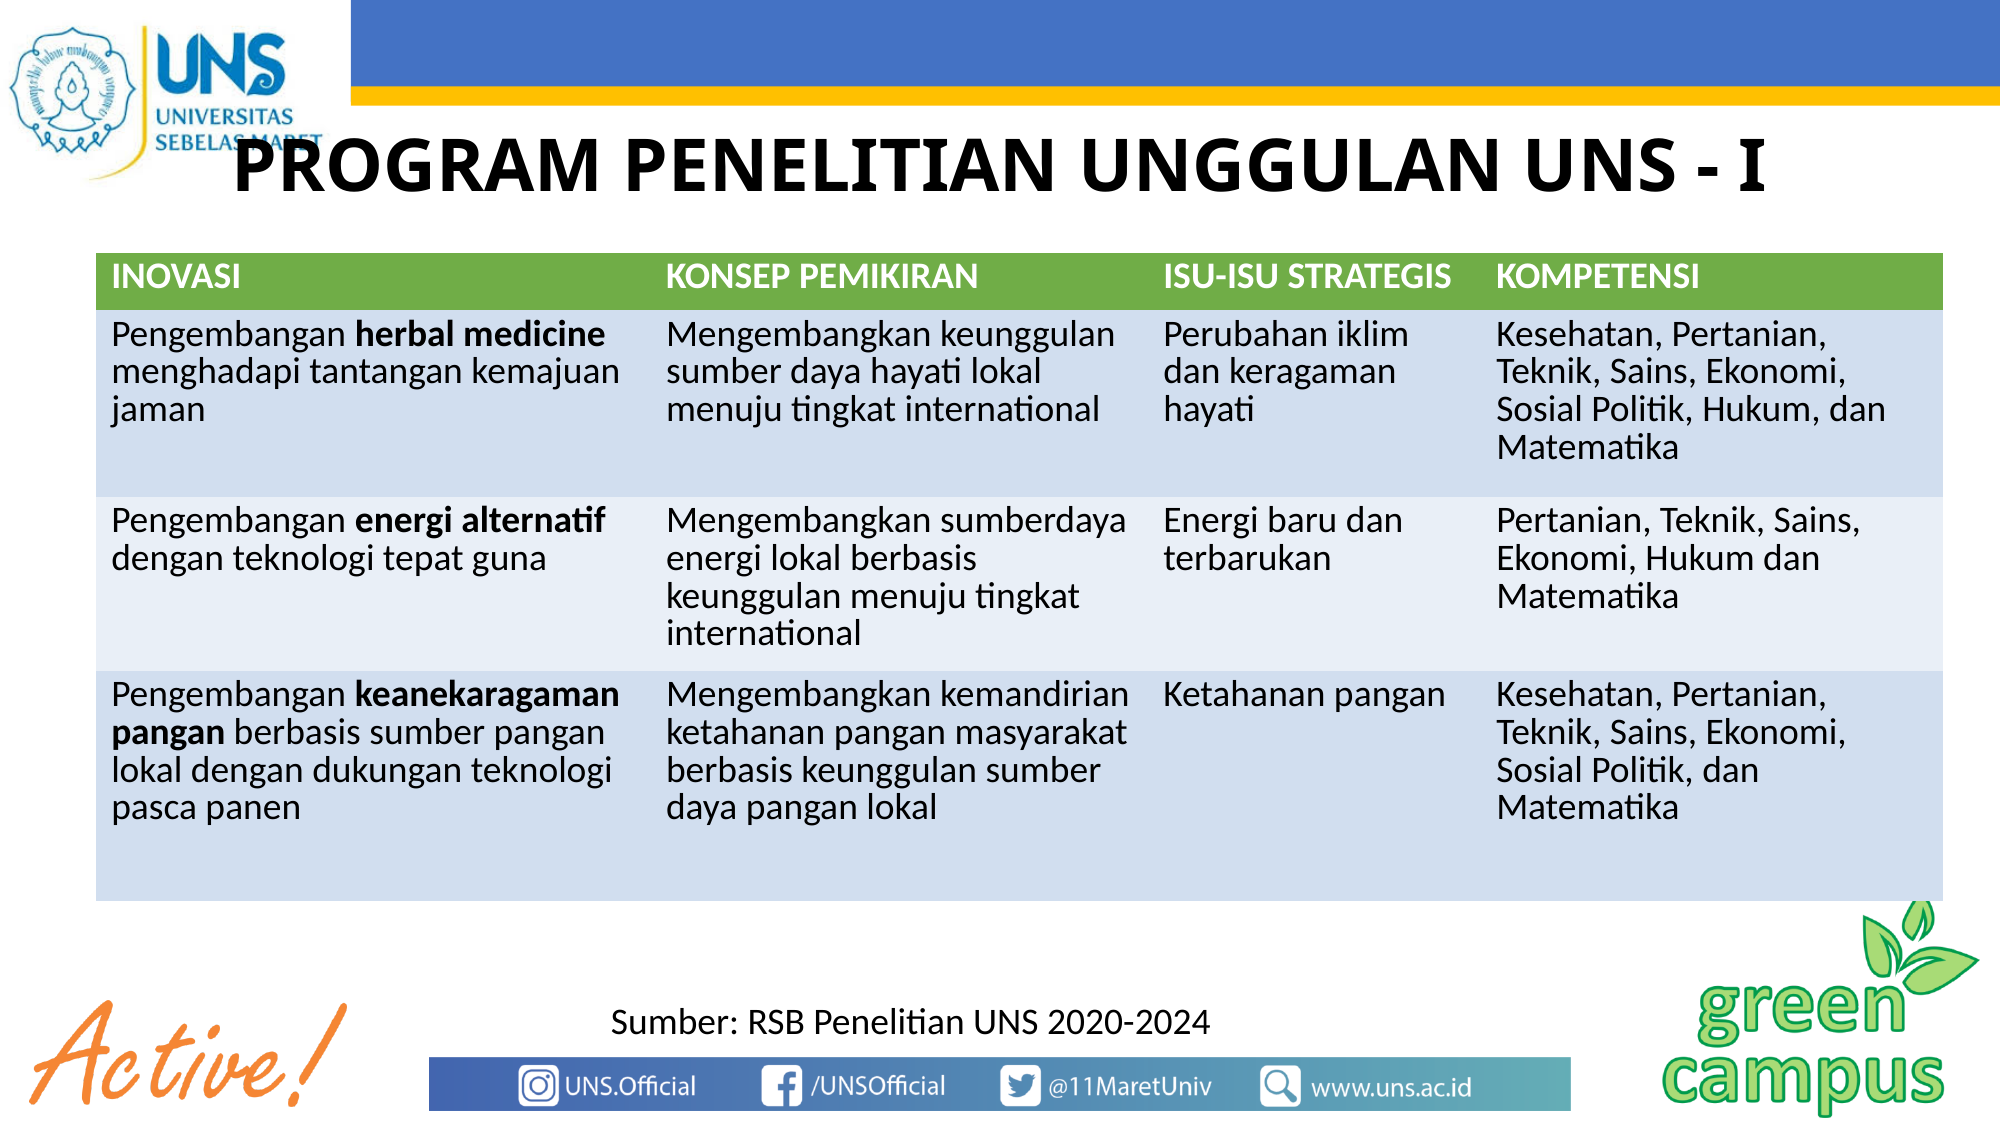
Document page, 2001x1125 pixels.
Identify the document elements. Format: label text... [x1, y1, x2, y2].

table_header KONSEP PEMIKIRAN [651, 253, 1148, 310]
picture [429, 1057, 1571, 1111]
table_cell Pertanian, Teknik, Sains, Ekonomi, Hukum dan Matematika [1481, 497, 1943, 671]
title PROGRAM PENELITIAN UNGGULAN UNS - I [137, 102, 1863, 234]
table_cell Perubahan iklim dan keragaman hayati [1148, 310, 1481, 497]
table_header INOVASI [96, 253, 651, 310]
picture [29, 1000, 347, 1107]
table_cell Ketahanan pangan [1148, 671, 1481, 901]
table_cell Mengembangkan kemandirian ketahanan pangan masyarakat berbasis keunggulan sumber daya pangan lokal [651, 671, 1148, 901]
table_cell Pengembangan herbal medicine menghadapi tantangan kemajuan jaman [96, 310, 651, 497]
text_box Sumber: RSB Penelitian UNS 2020-2024 [137, 999, 1685, 1056]
table_cell Kesehatan, Pertanian, Teknik, Sains, Ekonomi, Sosial Politik, dan Matematika [1481, 671, 1943, 901]
table_header KOMPETENSI [1481, 253, 1943, 310]
picture [0, 0, 331, 188]
table_cell Mengembangkan sumberdaya energi lokal berbasis keunggulan menuju tingkat international [651, 497, 1148, 671]
table_cell Mengembangkan keunggulan sumber daya hayati lokal menuju tingkat international [651, 310, 1148, 497]
table_cell Energi baru dan terbarukan [1148, 497, 1481, 671]
table_header ISU-ISU STRATEGIS [1148, 253, 1481, 310]
table_cell Pengembangan keanekaragaman pangan berbasis sumber pangan lokal dengan dukungan teknologi pasca panen [96, 671, 651, 901]
picture [1662, 886, 1980, 1118]
table_cell Kesehatan, Pertanian, Teknik, Sains, Ekonomi, Sosial Politik, Hukum, dan Matematika [1481, 310, 1943, 497]
table_cell Pengembangan energi alternatif dengan teknologi tepat guna [96, 497, 651, 671]
